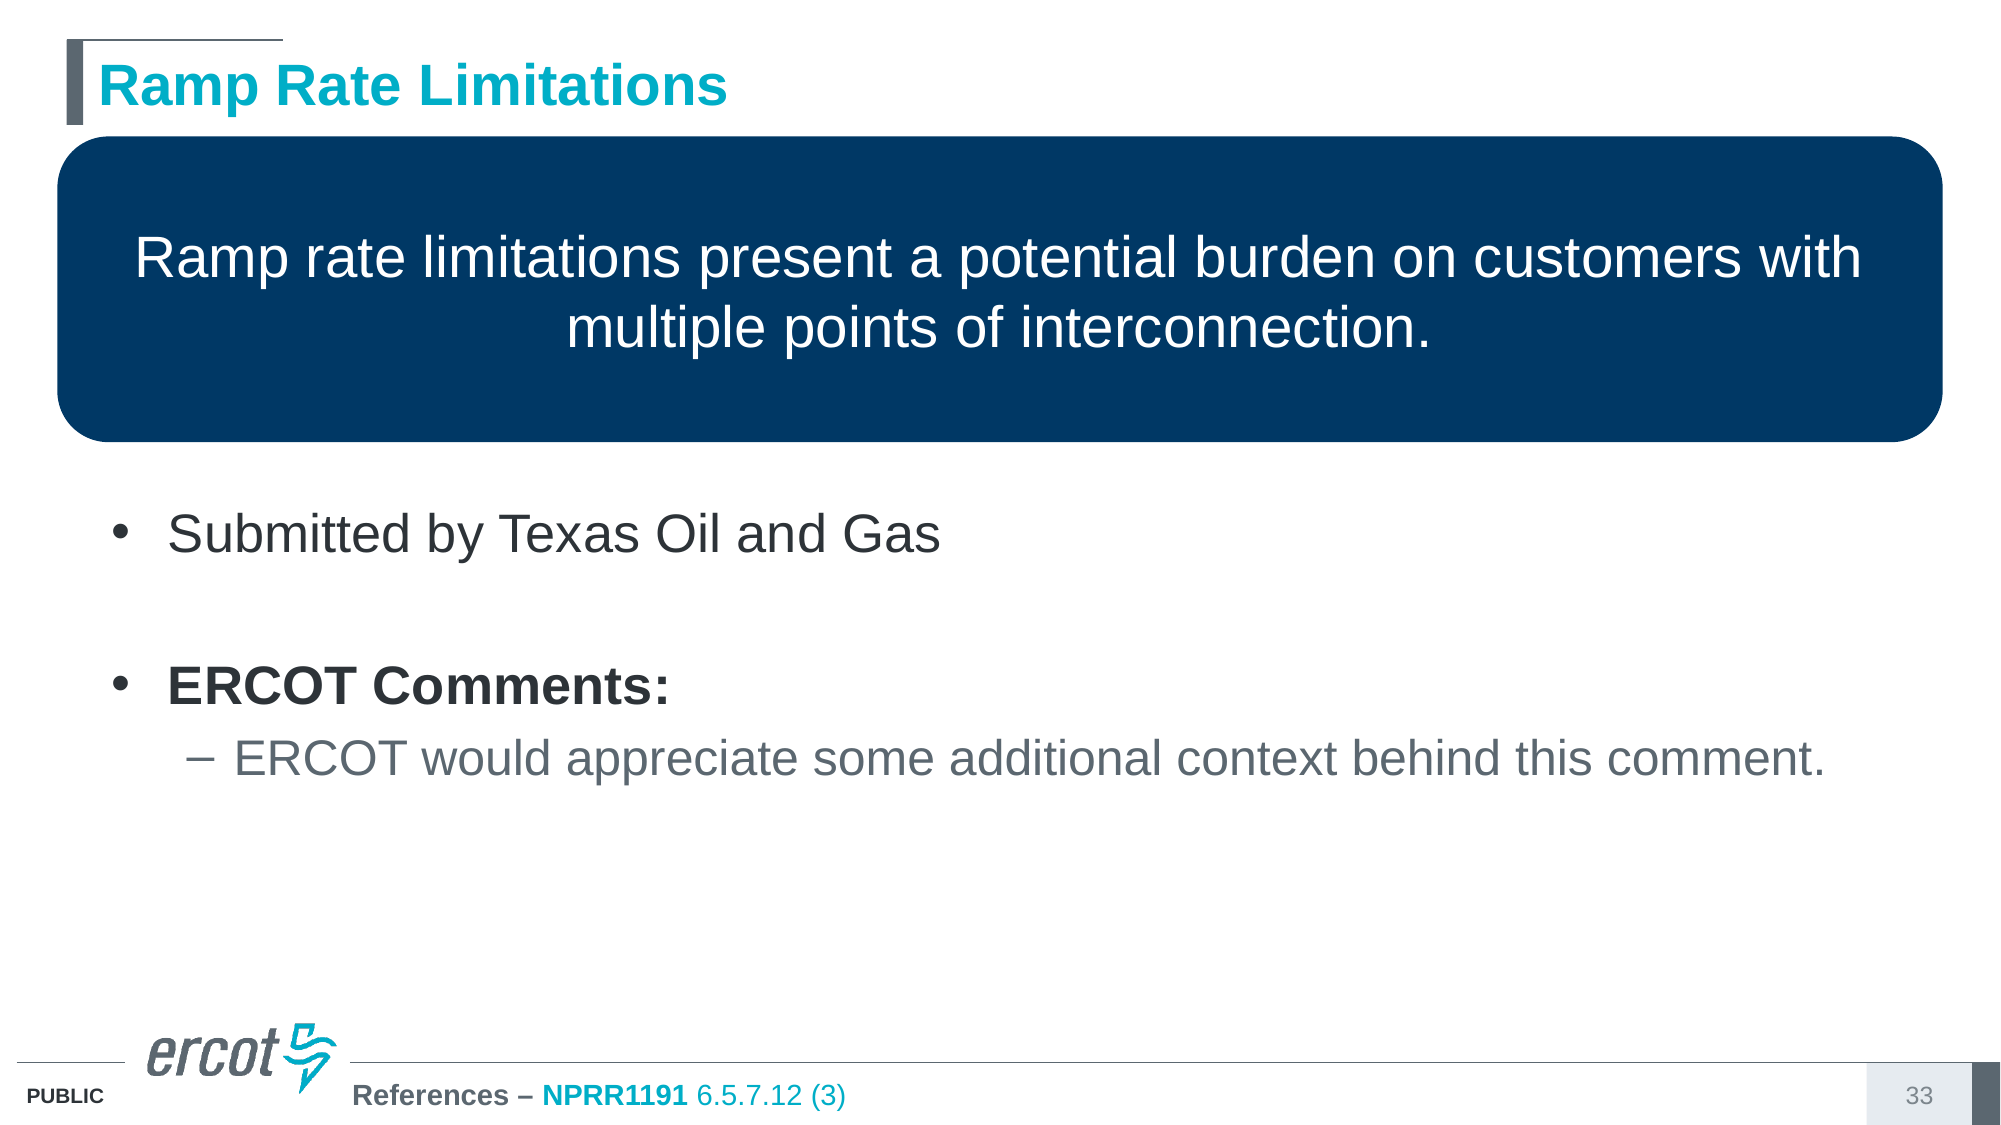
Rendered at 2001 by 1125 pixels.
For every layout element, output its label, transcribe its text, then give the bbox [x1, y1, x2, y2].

list Submitted by Texas Oil and Gas ERCOT Comments: ERCOT would appreciate some additional context behind this comment. [66, 453, 1934, 1010]
picture [143, 1019, 340, 1096]
text_box Ramp rate limitations present a potential burden on customers with multiple points of interconnection. [55, 134, 1945, 445]
title Ramp Rate Limitations [83, 39, 1934, 125]
slide_number 33 [1866, 1076, 1973, 1113]
text_box References – NPRR1191 6.5.7.12 (3) [337, 1069, 1137, 1119]
